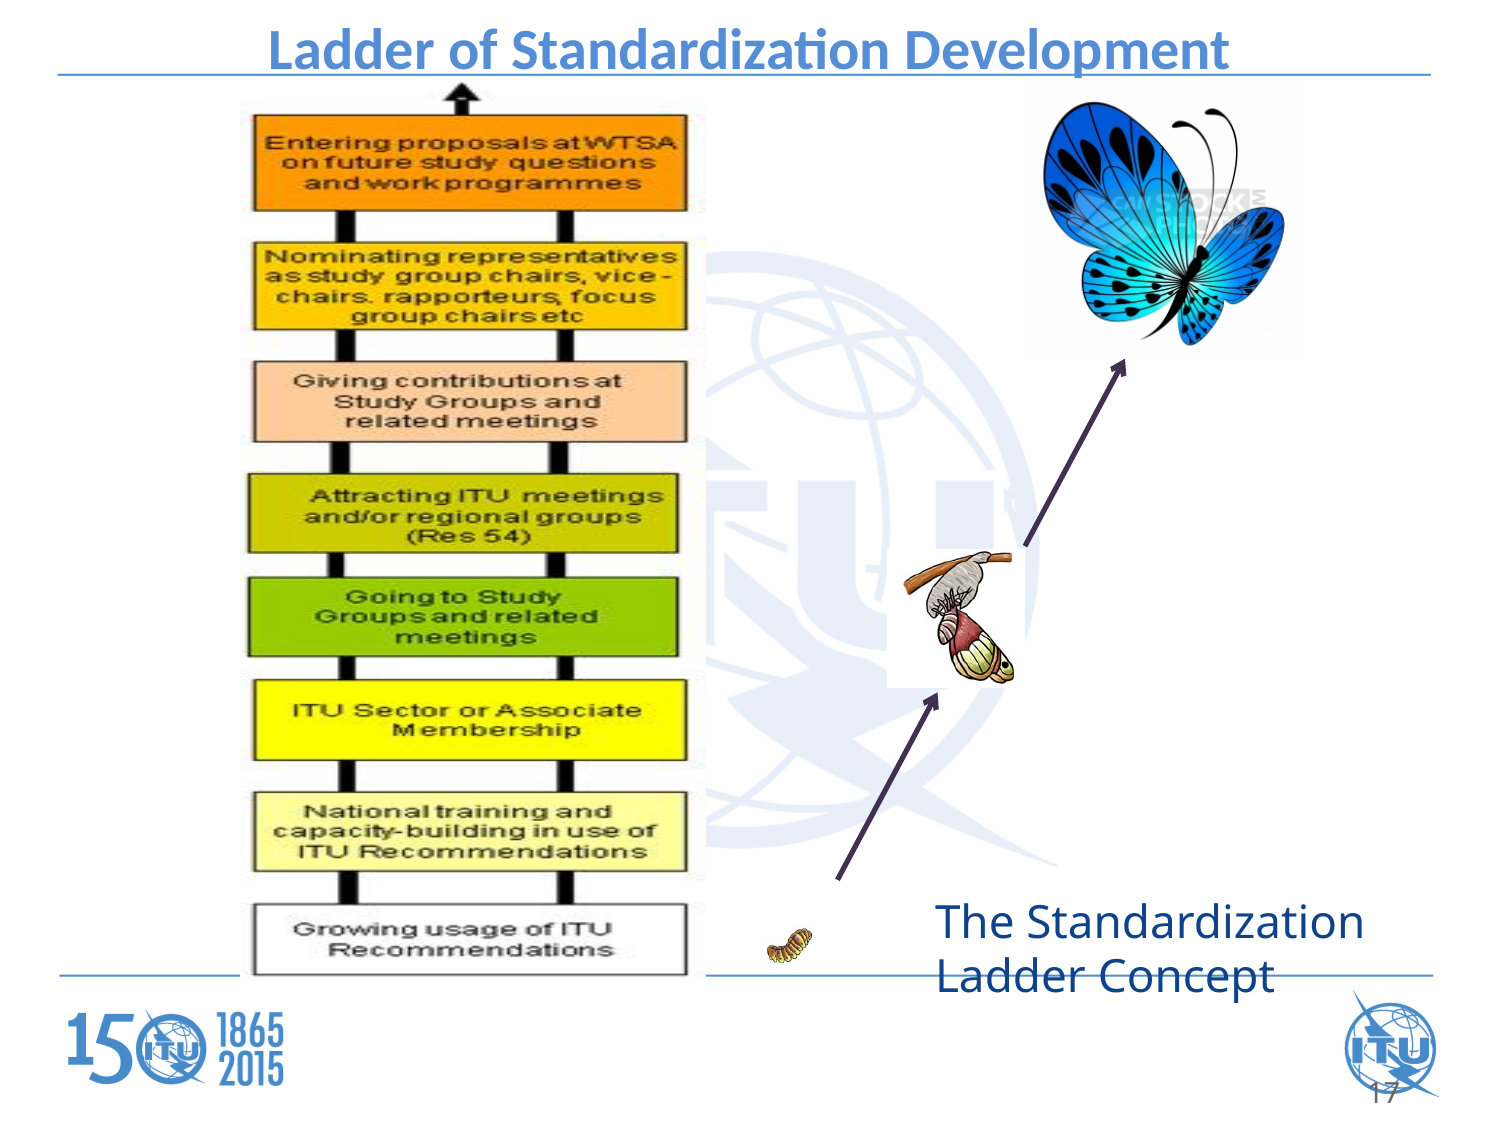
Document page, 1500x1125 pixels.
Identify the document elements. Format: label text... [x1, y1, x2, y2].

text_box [980, 402, 1169, 503]
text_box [793, 735, 982, 837]
slide_number 17 [1271, 1058, 1496, 1125]
picture [0, 0, 1500, 1125]
title Ladder of Standardization Development [75, 0, 1425, 105]
text_box The Standardization Ladder Concept [920, 884, 1473, 1010]
